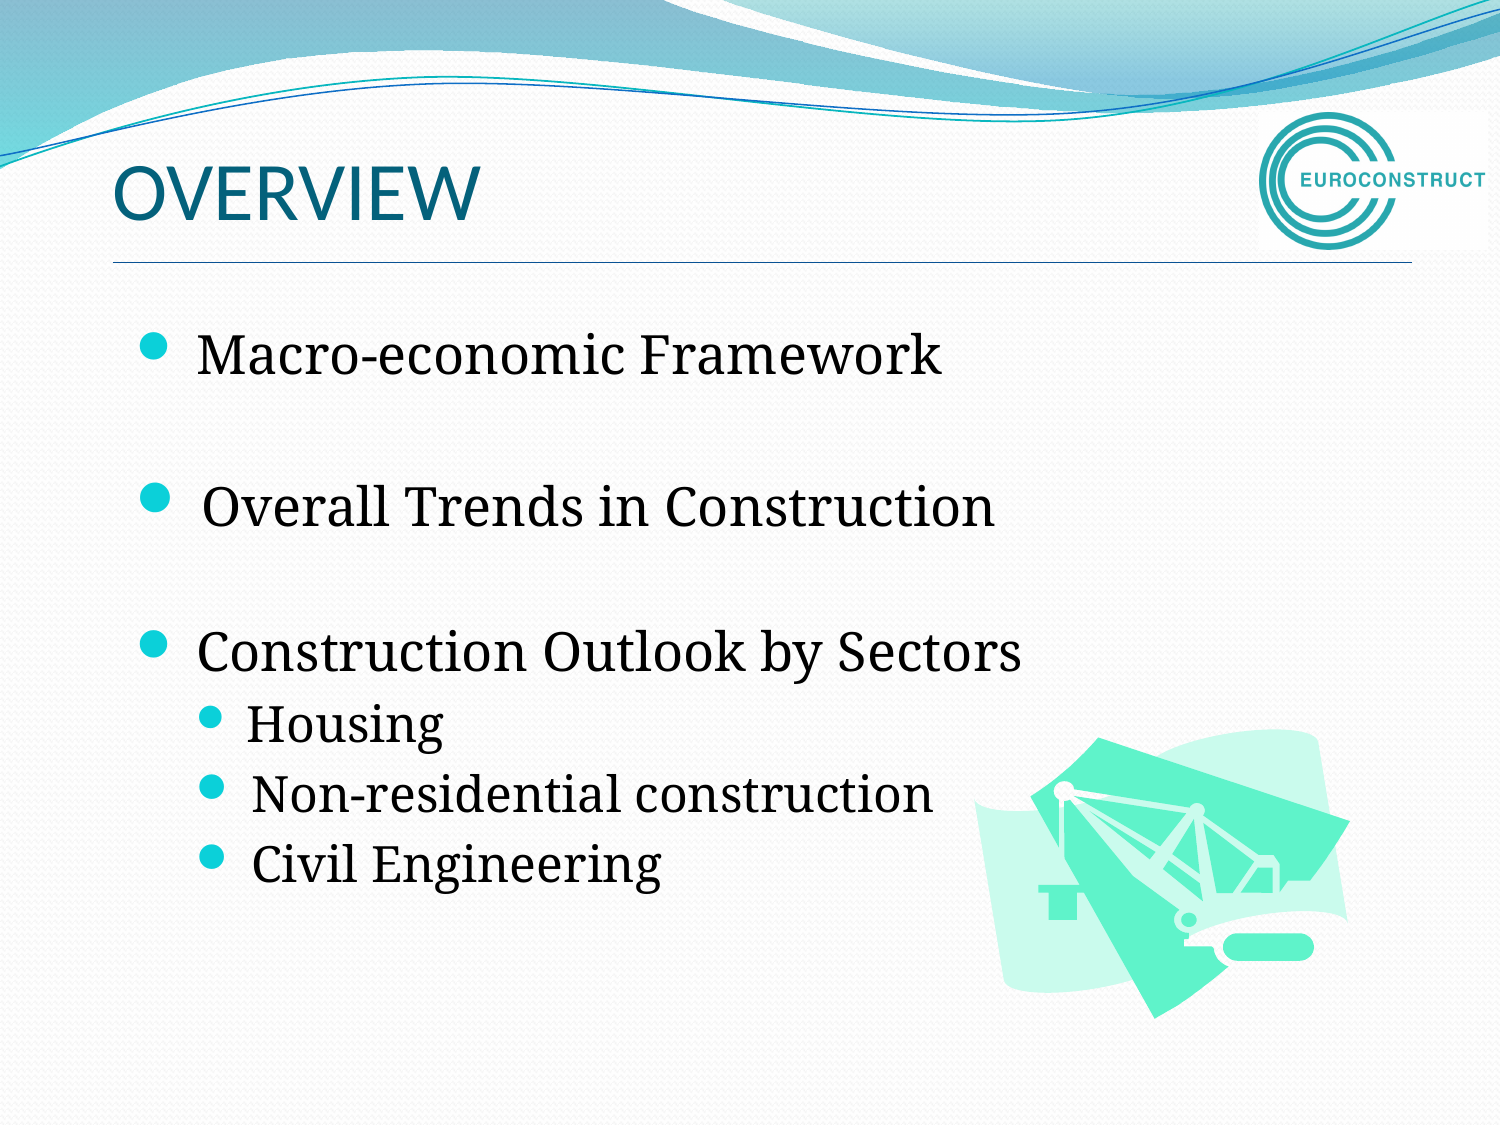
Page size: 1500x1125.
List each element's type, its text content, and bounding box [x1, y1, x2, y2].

picture [1259, 112, 1488, 251]
table_header 2010 [979, 738, 1358, 1032]
title OVERVIEW [112, 99, 1425, 238]
list Macro-economic Framework Overall Trends in Construction Construction Outlook by Sectors Housing Non-residential construction Civil Engineering [75, 312, 1425, 1033]
table_header 2009 [1252, 113, 1259, 238]
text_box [986, 737, 1351, 1019]
